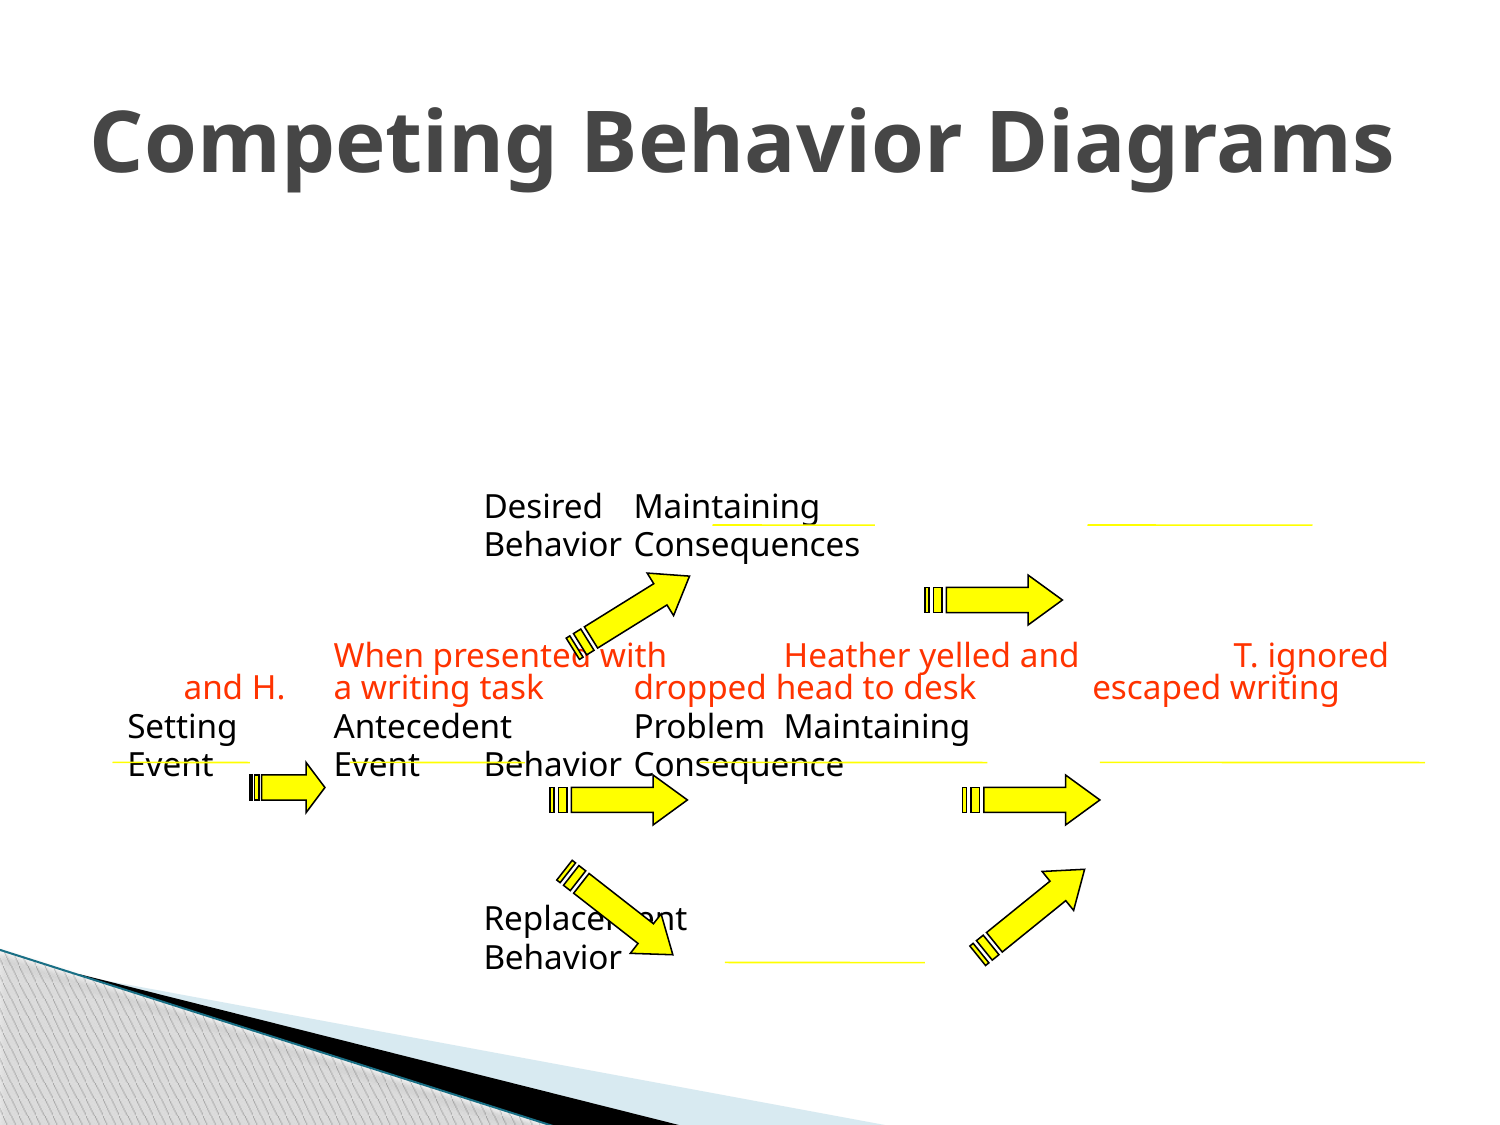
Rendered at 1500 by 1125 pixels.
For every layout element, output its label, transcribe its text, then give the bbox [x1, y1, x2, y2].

title Competing Behavior Diagrams [75, 45, 1425, 233]
text_box [549, 787, 555, 813]
text_box [249, 774, 253, 801]
text_box [261, 762, 325, 813]
text_box [573, 873, 673, 955]
text_box [924, 587, 930, 613]
text_box [571, 774, 688, 826]
text_box [558, 787, 568, 813]
text_box [970, 787, 980, 813]
text_box [556, 860, 576, 883]
text_box [986, 869, 1085, 953]
text_box [566, 635, 584, 660]
text_box [946, 575, 1063, 626]
text_box [254, 774, 260, 801]
text_box [933, 587, 943, 613]
text_box [584, 573, 690, 649]
text_box Desired Maintaining Behavior Consequences When presented with Heather yelled and T. ignored and H. a writing task dropped head to desk escaped writing Setting Antecedent Problem Maintaining Event Event Behavior Consequence Replacement Behavior [112, 337, 1471, 1038]
text_box [573, 629, 595, 655]
text_box [969, 943, 989, 966]
list [112, 399, 1463, 1067]
text_box [976, 935, 999, 961]
text_box [563, 865, 586, 891]
text_box [962, 787, 967, 813]
text_box [983, 774, 1100, 826]
